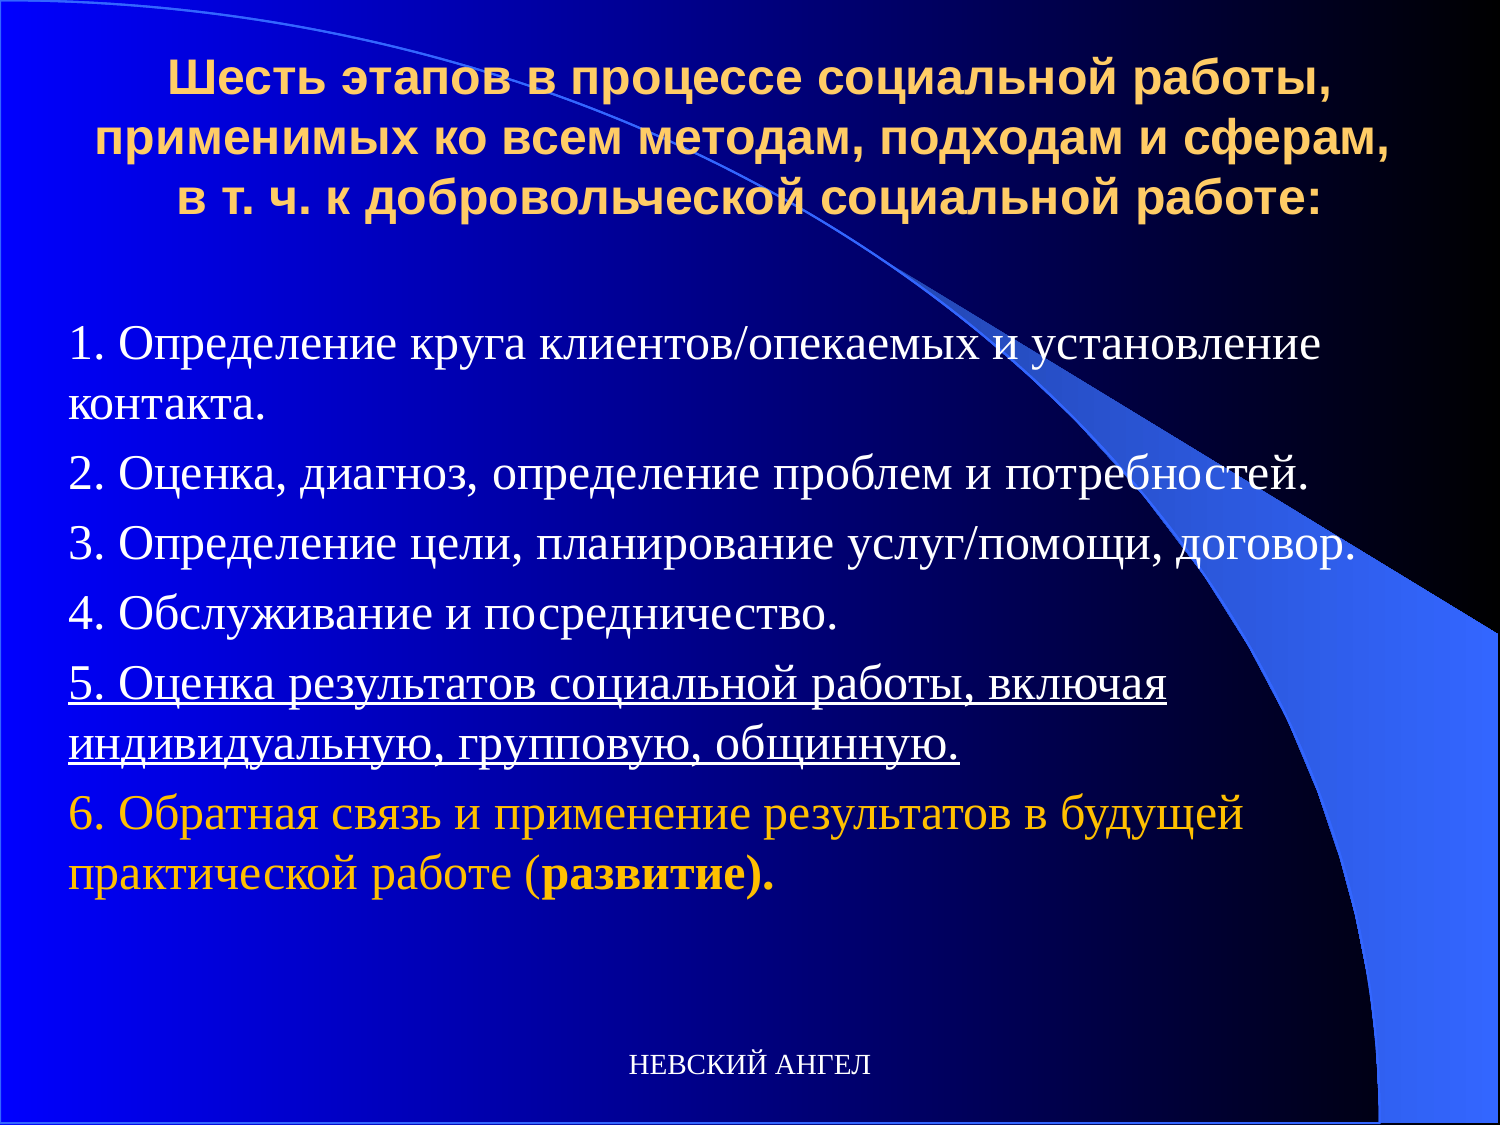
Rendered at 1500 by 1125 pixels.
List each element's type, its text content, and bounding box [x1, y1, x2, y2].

footer НЕВСКИЙ АНГЕЛ [512, 1025, 988, 1100]
title Шесть этапов в процессе социальной работы, применимых ко всем методам, подходам и сферам, в т. ч. к добровольческой социальной работе: [17, 19, 1483, 241]
list 1. Определение круга клиентов/опекаемых и установление контакта. 2. Оценка, диагноз, определение проблем и потребностей. 3. Определение цели, планирование услуг/помощи, договор. 4. Обслуживание и посредничество. 5. Оценка результатов социальной работы, включая индивидуальную, групповую, общинную. 6. Обратная связь и применение результатов в будущей практической работе (развитие). [53, 231, 1471, 1035]
